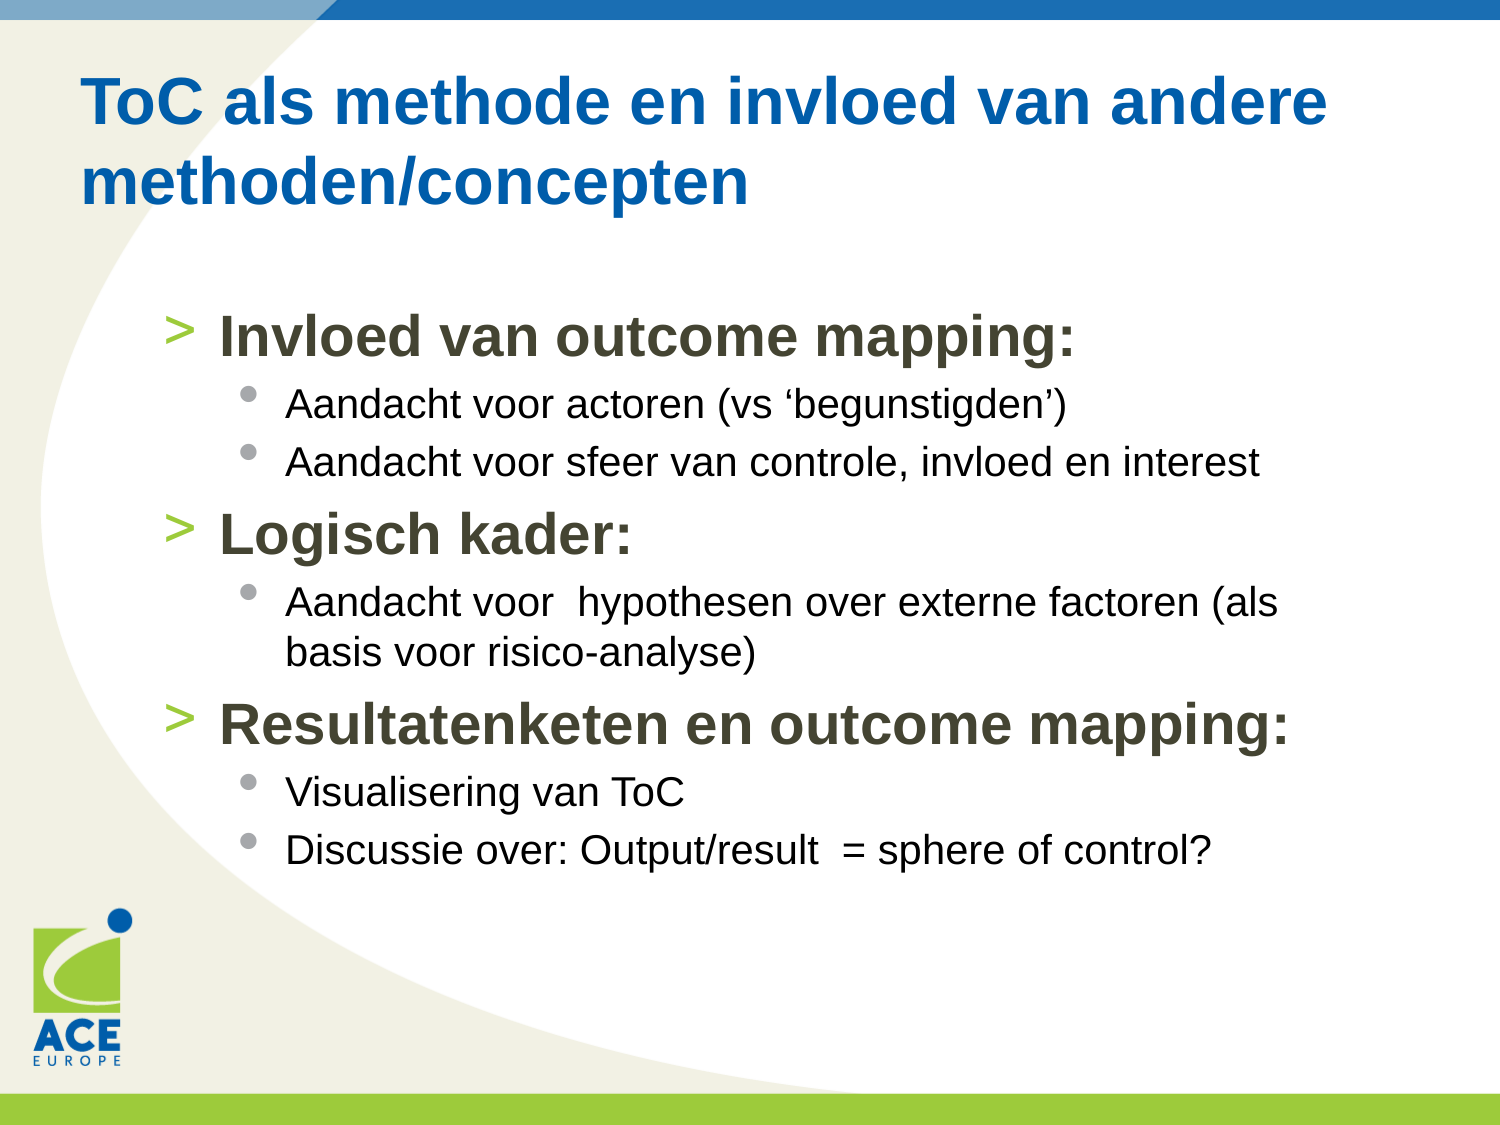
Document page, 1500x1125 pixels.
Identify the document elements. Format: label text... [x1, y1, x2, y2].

title ToC als methode en invloed van andere methoden/concepten [64, 112, 1463, 225]
list Invloed van outcome mapping: Aandacht voor actoren (vs ‘begunstigden’) Aandacht voor sfeer van controle, invloed en interest Logisch kader: Aandacht voor hypothesen over externe factoren (als basis voor risico-analyse) Resultatenketen en outcome mapping: Visualisering van ToC Discussie over: Output/result = sphere of control? [148, 290, 1380, 1004]
picture [0, 0, 1500, 1125]
